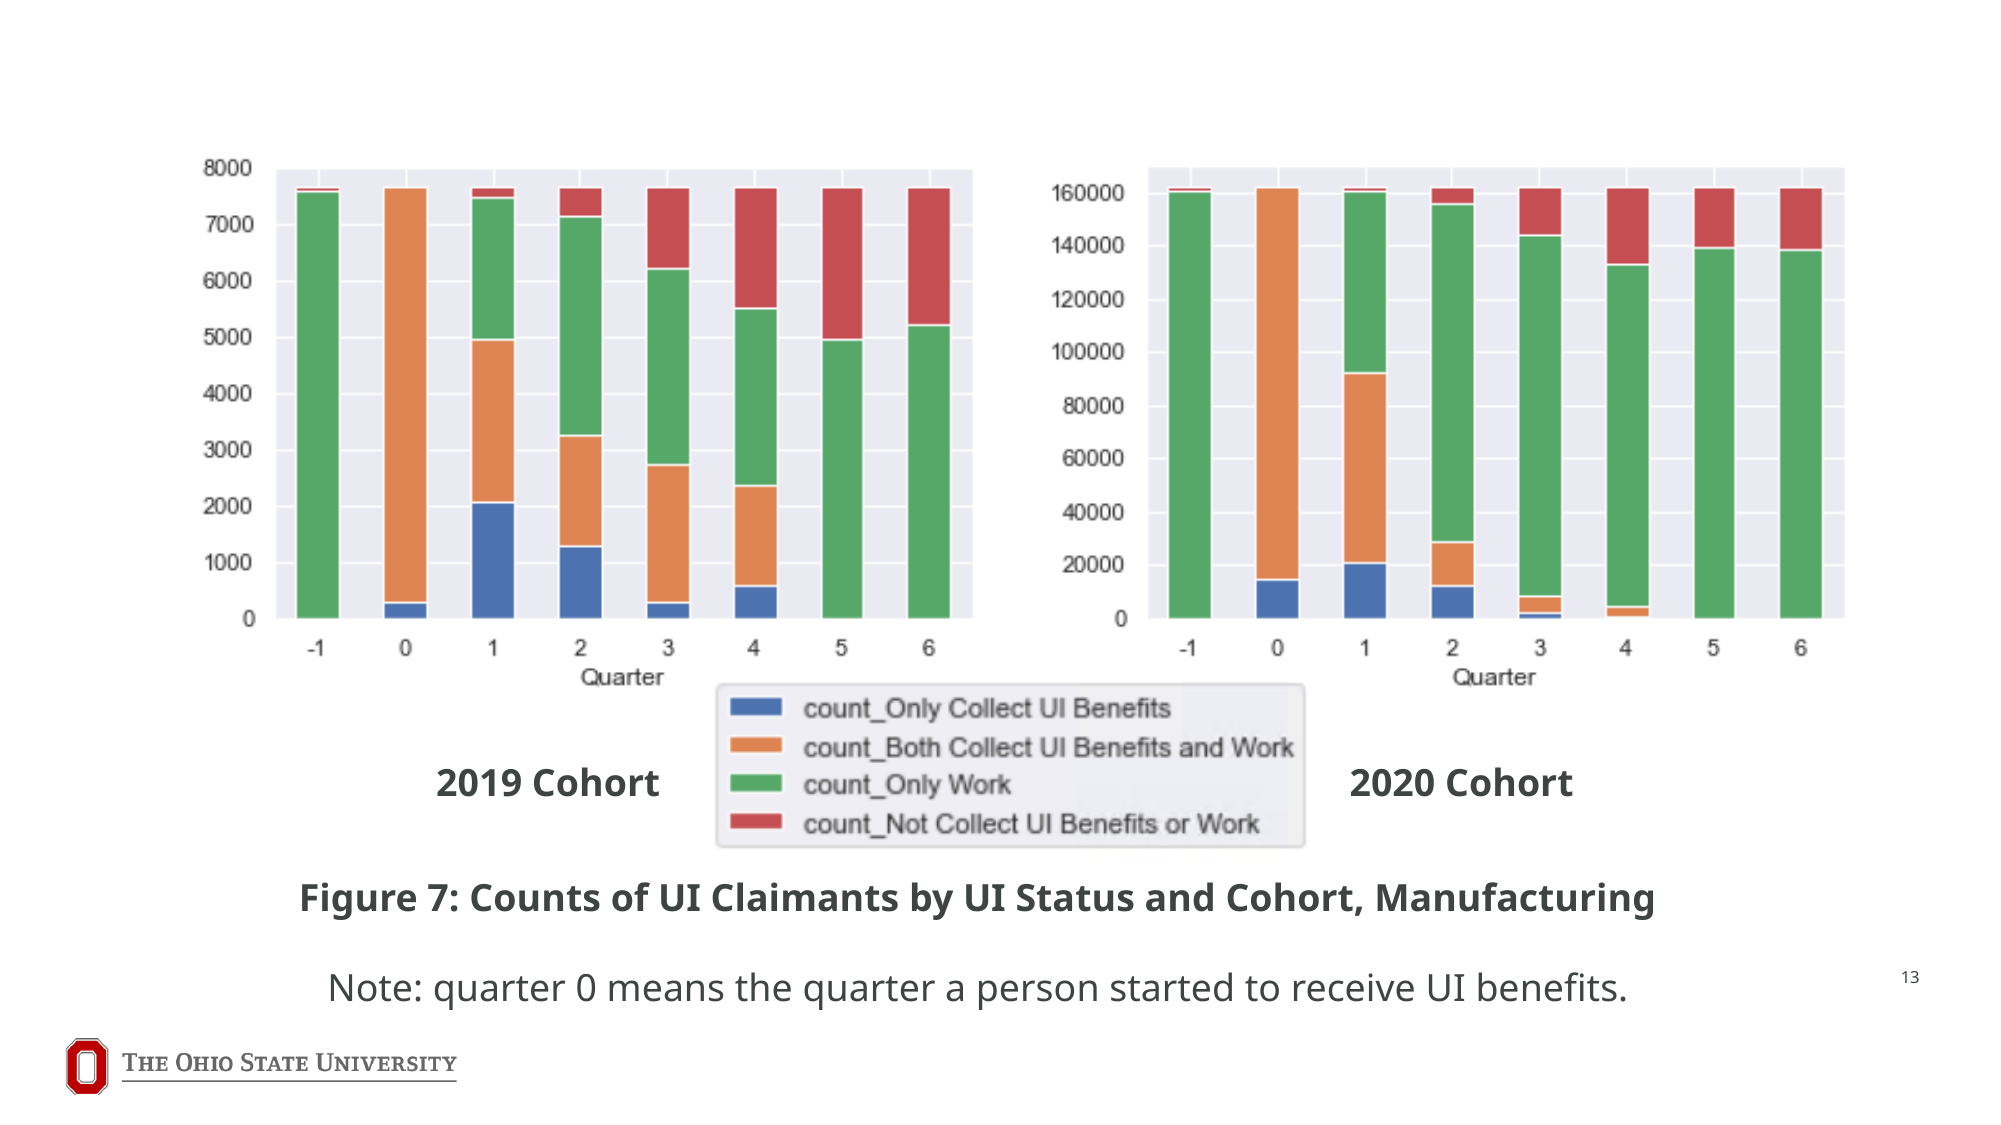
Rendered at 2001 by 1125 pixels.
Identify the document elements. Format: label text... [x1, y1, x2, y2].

picture [162, 93, 1935, 868]
text_box 2020 Cohort [1337, 751, 1589, 812]
slide_number 13 [1853, 948, 1935, 1009]
text_box 2019 Cohort [421, 751, 676, 812]
footer Figure 7: Counts of UI Claimants by UI Status and Cohort, Manufacturing Note: quarter 0 means the quarter a person started to receive UI benefits. [124, 857, 1833, 1072]
